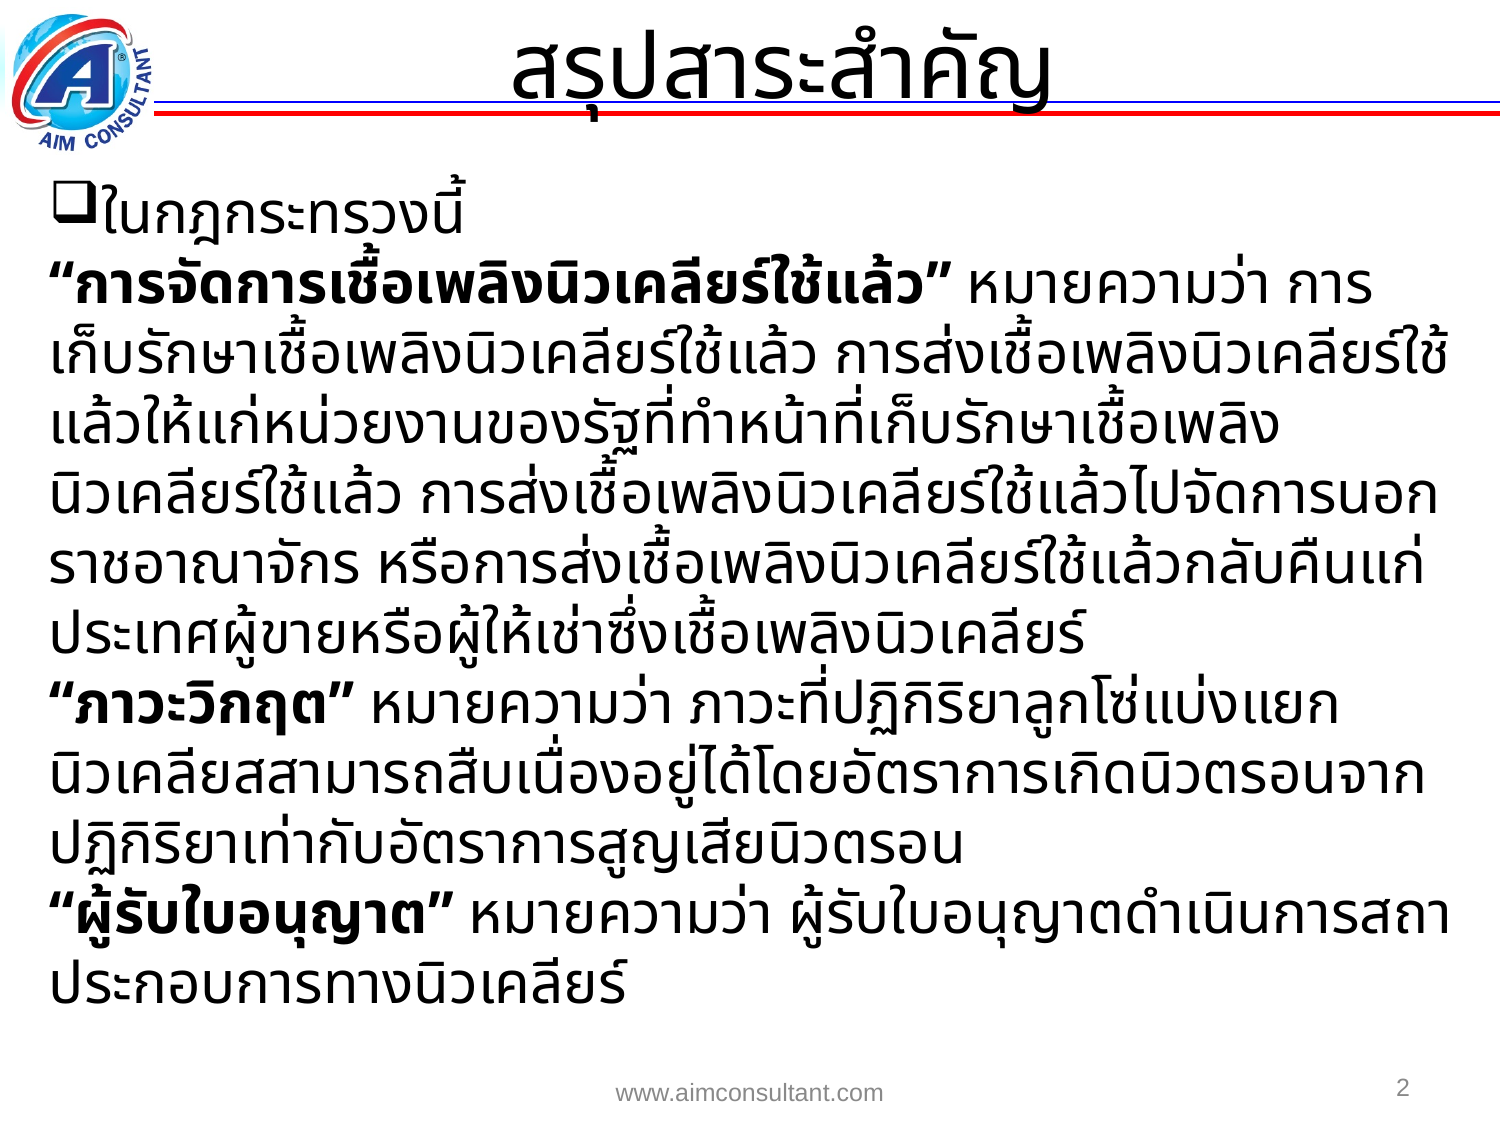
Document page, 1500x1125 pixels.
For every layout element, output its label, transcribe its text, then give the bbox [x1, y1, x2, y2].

slide_number 2 [1074, 1056, 1425, 1117]
picture [5, 7, 154, 155]
text_box สรุปสาระสำคัญ [108, 0, 1459, 129]
footer www.aimconsultant.com [512, 1061, 988, 1122]
text_box ในกฎกระทรวงนี้ “การจัดการเชื้อเพลิงนิวเคลียร์ใช้แล้ว” หมายความว่า การเก็บรักษาเชื้อเพลิงนิวเคลียร์ใช้แล้ว การส่งเชื้อเพลิงนิวเคลียร์ใช้แล้วให้แก่หน่วยงานของรัฐที่ทำหน้าที่เก็บรักษาเชื้อเพลิงนิวเคลียร์ใช้แล้ว การส่งเชื้อเพลิงนิวเคลียร์ใช้แล้วไปจัดการนอกราชอาณาจักร หรือการส่งเชื้อเพลิงนิวเคลียร์ใช้แล้วกลับคืนแก่ประเทศผู้ขายหรือผู้ให้เช่าซึ่งเชื้อเพลิงนิวเคลียร์ “ภาวะวิกฤต” หมายความว่า ภาวะที่ปฏิกิริยาลูกโซ่แบ่งแยกนิวเคลียสสามารถสืบเนื่องอยู่ได้โดยอัตราการเกิดนิวตรอนจากปฏิกิริยาเท่ากับอัตราการสูญเสียนิวตรอน “ผู้รับใบอนุญาต” หมายความว่า ผู้รับใบอนุญาตดำเนินการสถาประกอบการทางนิวเคลียร์ [34, 167, 1469, 1023]
